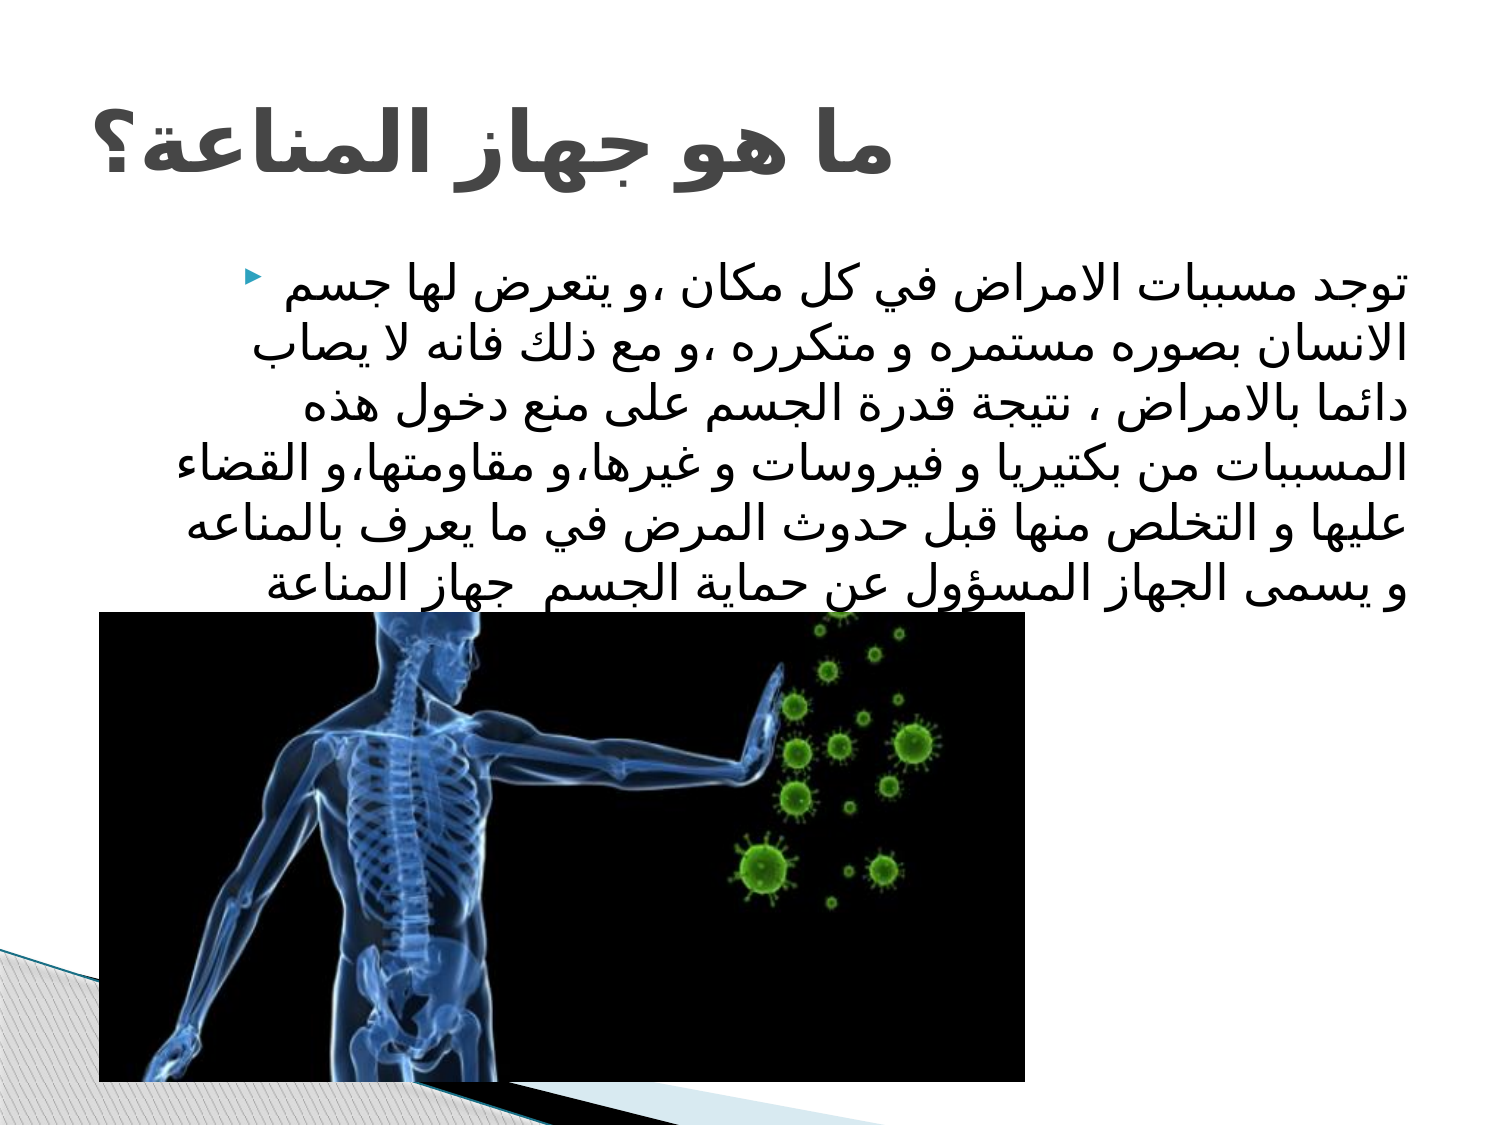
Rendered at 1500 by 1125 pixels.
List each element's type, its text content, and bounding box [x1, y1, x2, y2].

list توجد مسببات الامراض في كل مكان ،و يتعرض لها جسم الانسان بصوره مستمره و متكرره ،و مع ذلك فانه لا يصاب دائما بالامراض ، نتيجة قدرة الجسم على منع دخول هذه المسببات من بكتيريا و فيروسات و غيرها،و مقاومتها،و القضاء عليها و التخلص منها قبل حدوث المرض في ما يعرف بالمناعه و يسمى الجهاز المسؤول عن حماية الجسم جهاز المناعة [75, 243, 1425, 986]
title ما هو جهاز المناعة؟ [75, 45, 1425, 233]
picture [99, 612, 1026, 1082]
